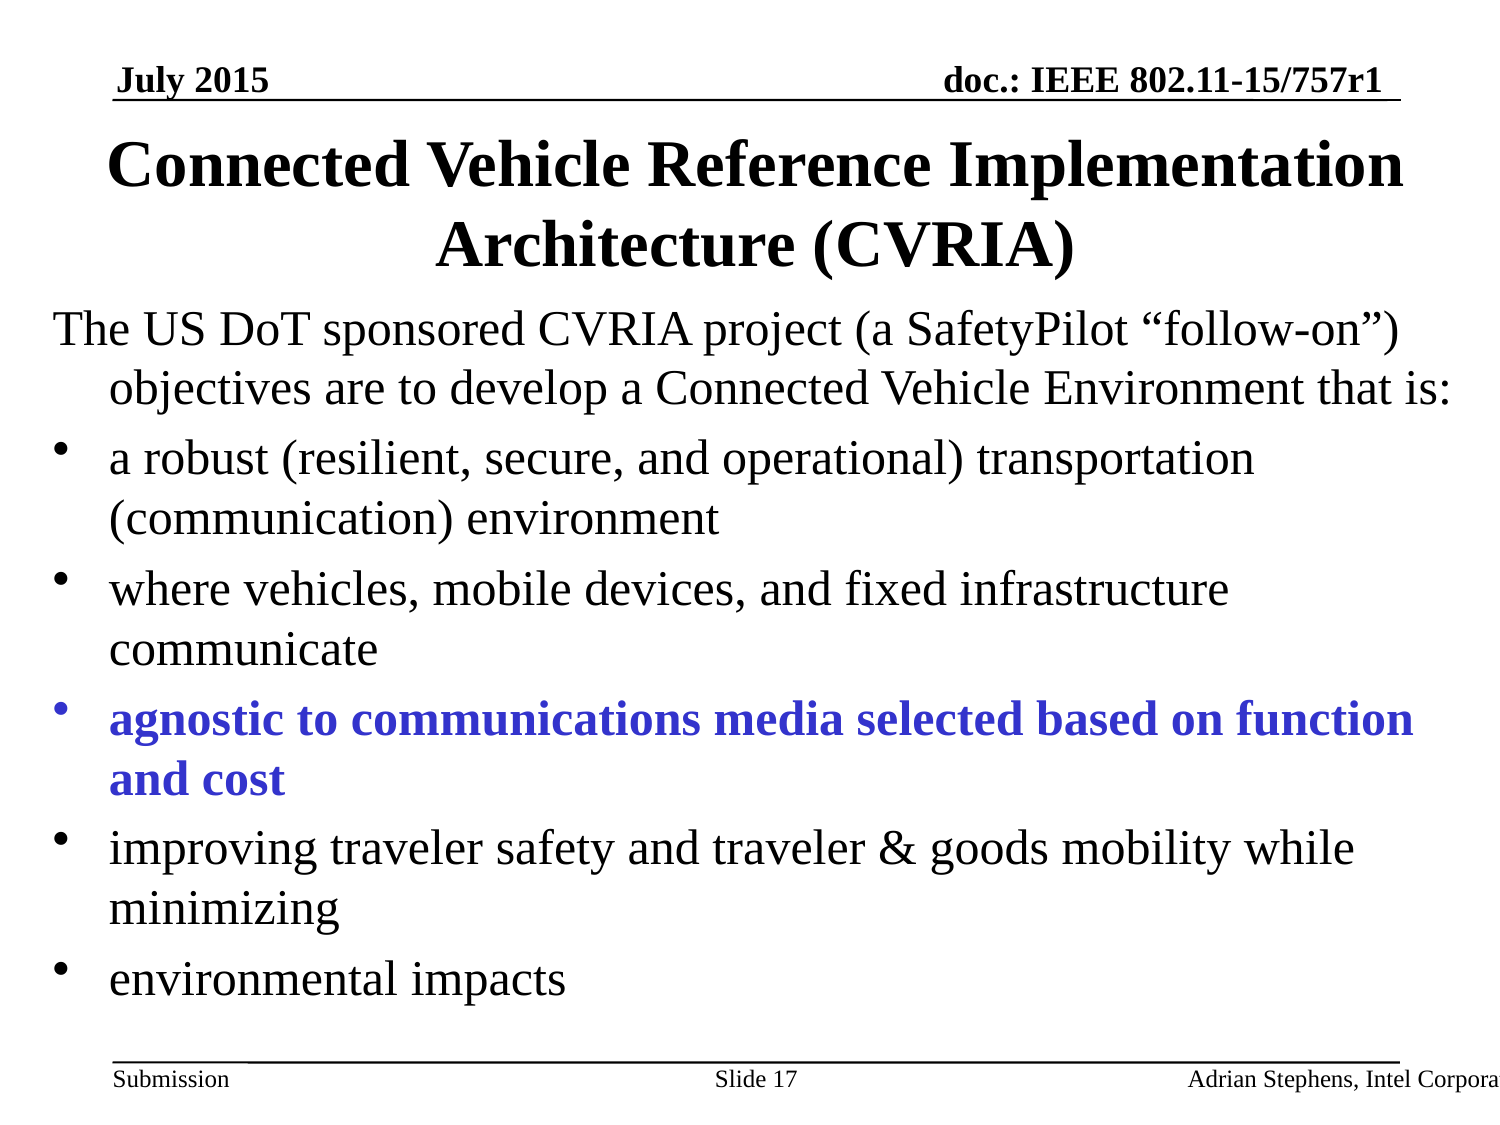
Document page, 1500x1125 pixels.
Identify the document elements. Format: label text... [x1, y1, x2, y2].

list The US DoT sponsored CVRIA project (a SafetyPilot “follow-on”) objectives are to develop a Connected Vehicle Environment that is: a robust (resilient, secure, and operational) transportation (communication) environment where vehicles, mobile devices, and fixed infrastructure communicate agnostic to communications media selected based on function and cost improving traveler safety and traveler & goods mobility while minimizing environmental impacts [37, 287, 1476, 963]
text_box Adrian Stephens, Intel Corporation [1187, 1062, 1500, 1093]
text_box Slide 17 [675, 1062, 838, 1093]
title Connected Vehicle Reference Implementation Architecture (CVRIA) [87, 112, 1426, 287]
text_box July 2015 [115, 54, 270, 100]
